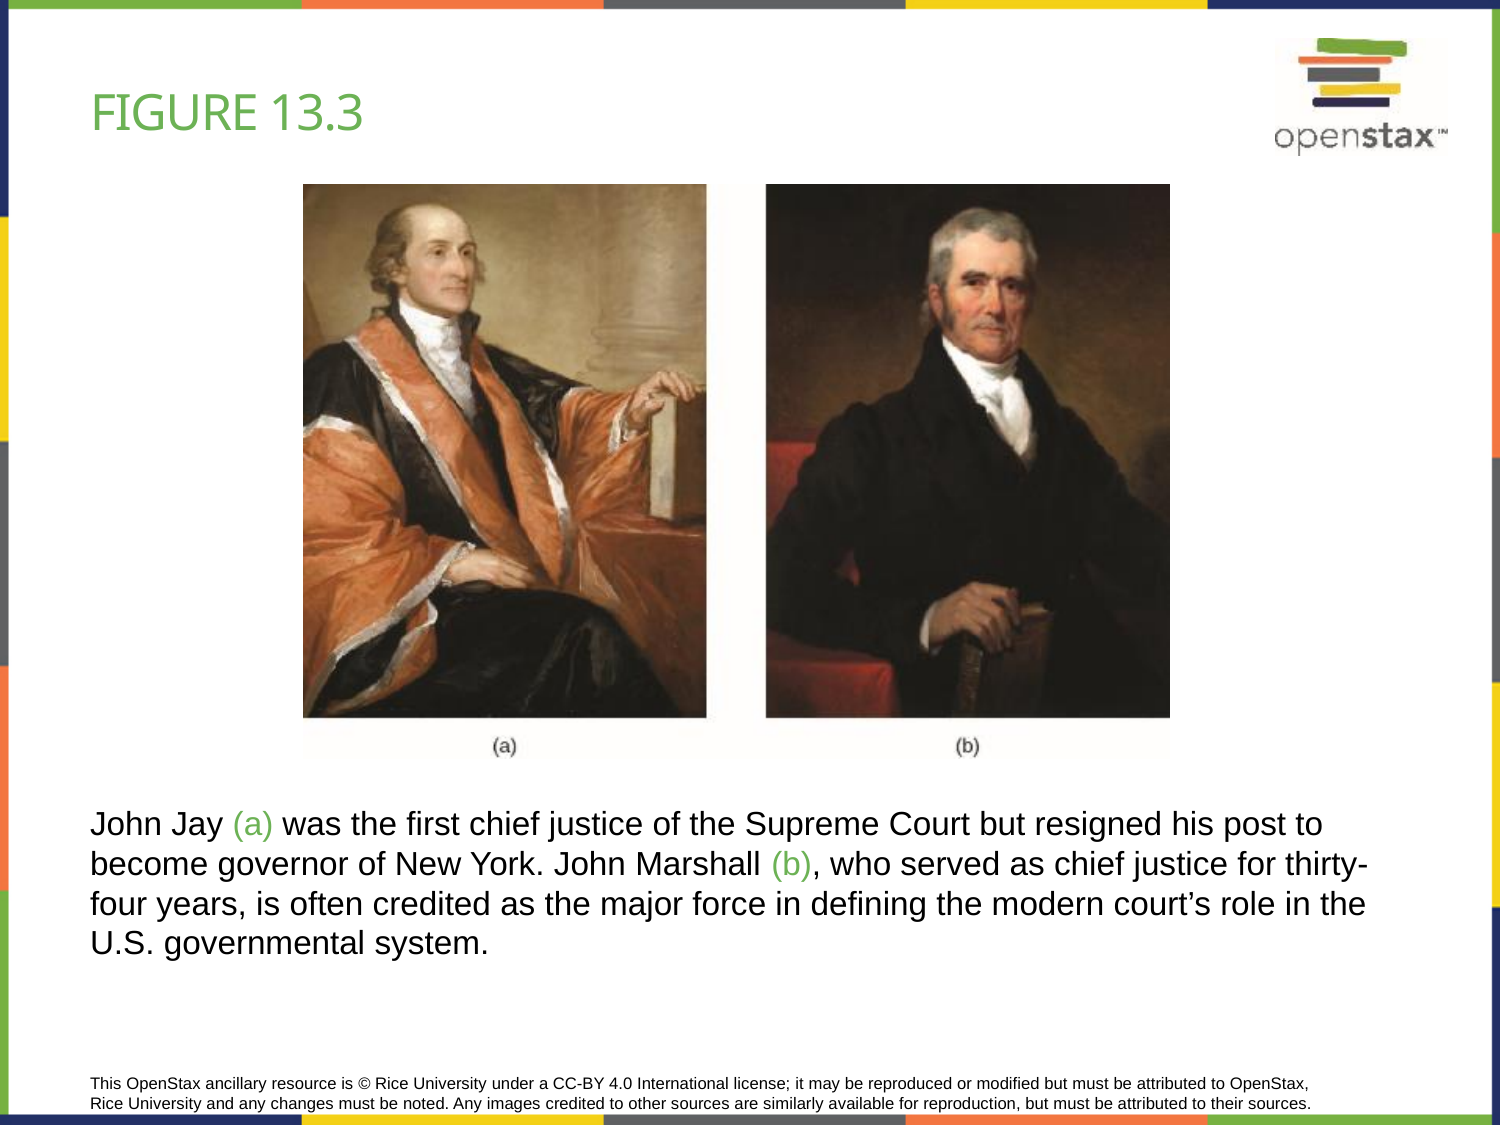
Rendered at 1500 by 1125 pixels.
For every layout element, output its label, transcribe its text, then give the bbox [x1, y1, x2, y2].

title Figure 13.3 [75, 39, 1274, 148]
picture [0, 0, 1500, 1125]
list John Jay (a) was the first chief justice of the Supreme Court but resigned his post to become governor of New York. John Marshall (b), who served as chief justice for thirty-four years, is often credited as the major force in defining the modern court’s role in the U.S. governmental system. [75, 794, 1398, 986]
footer This OpenStax ancillary resource is © Rice University under a CC-BY 4.0 International license; it may be reproduced or modified but must be attributed to OpenStax, Rice University and any changes must be noted. Any images credited to other sources are similarly available for reproduction, but must be attributed to their sources. [75, 1065, 1352, 1112]
